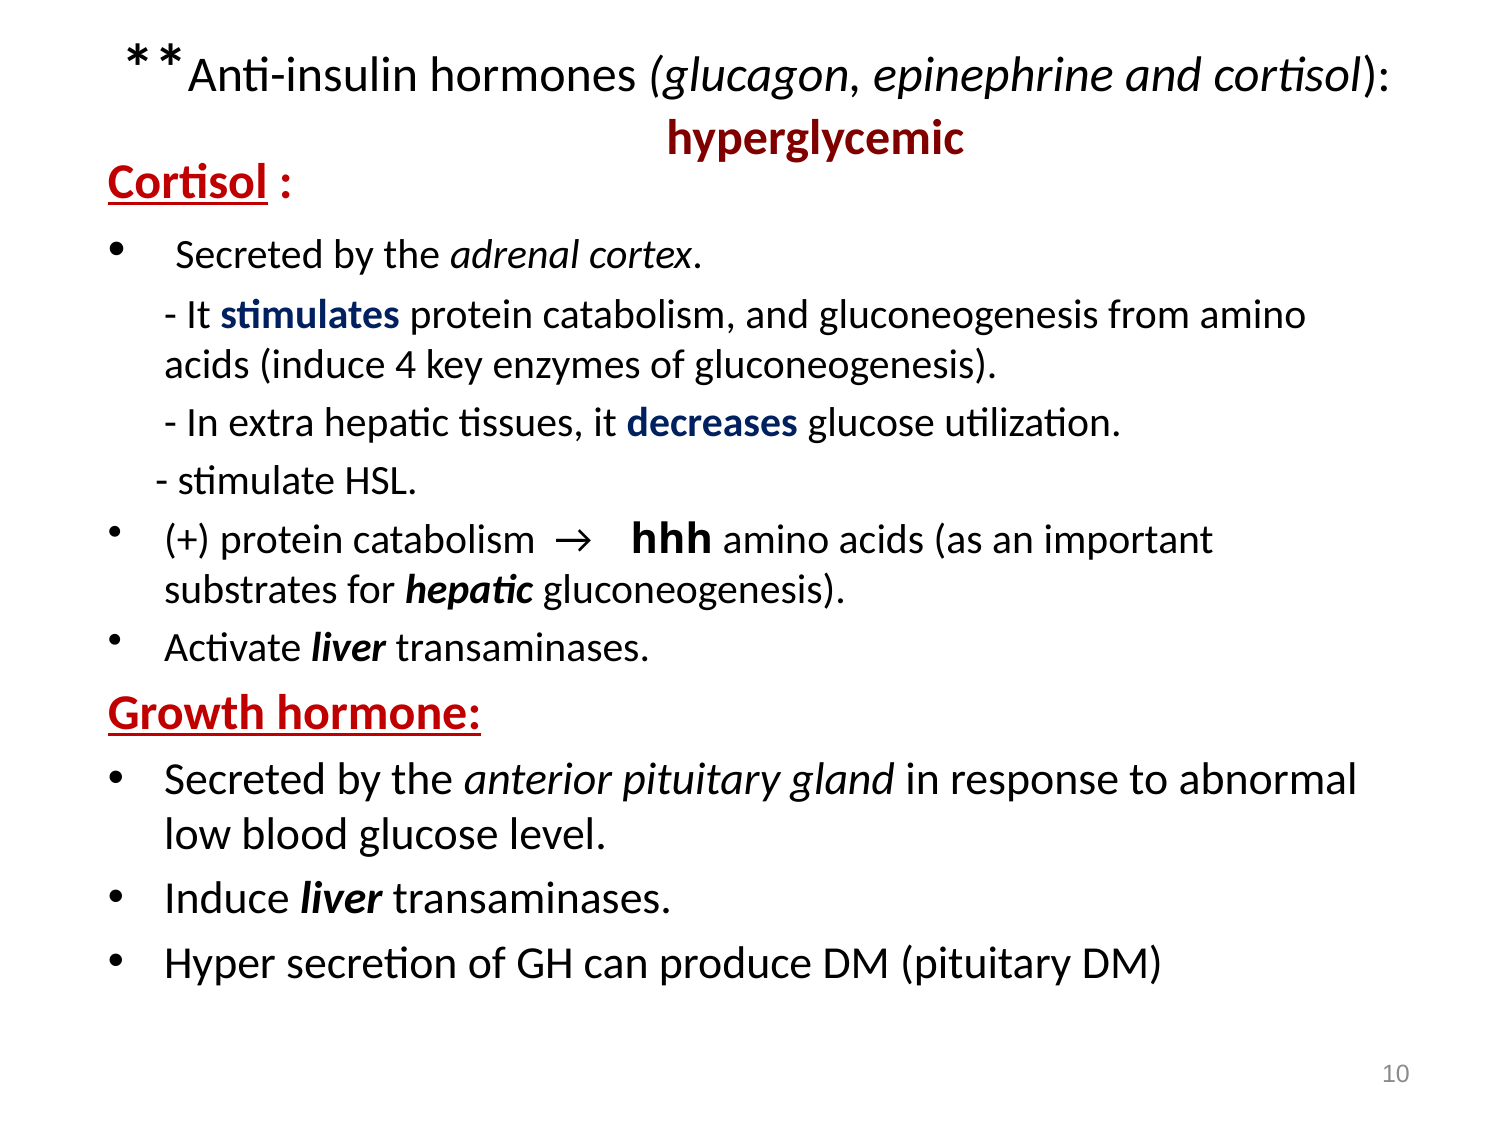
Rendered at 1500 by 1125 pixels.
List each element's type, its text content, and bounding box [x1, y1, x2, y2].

list Cortisol : Secreted by the adrenal cortex. - It stimulates protein catabolism, and gluconeogenesis from amino acids (induce 4 key enzymes of gluconeogenesis). - In extra hepatic tissues, it decreases glucose utilization. - stimulate HSL. (+) protein catabolism → hhh amino acids (as an important substrates for hepatic gluconeogenesis). Activate liver transaminases. Growth hormone: Secreted by the anterior pituitary gland in response to abnormal low blood glucose level. Induce liver transaminases. Hyper secretion of GH can produce DM (pituitary DM) [92, 140, 1406, 829]
slide_number 10 [1074, 1042, 1425, 1103]
title **Anti-insulin hormones (glucagon, epinephrine and cortisol): hyperglycemic [99, 46, 1413, 223]
